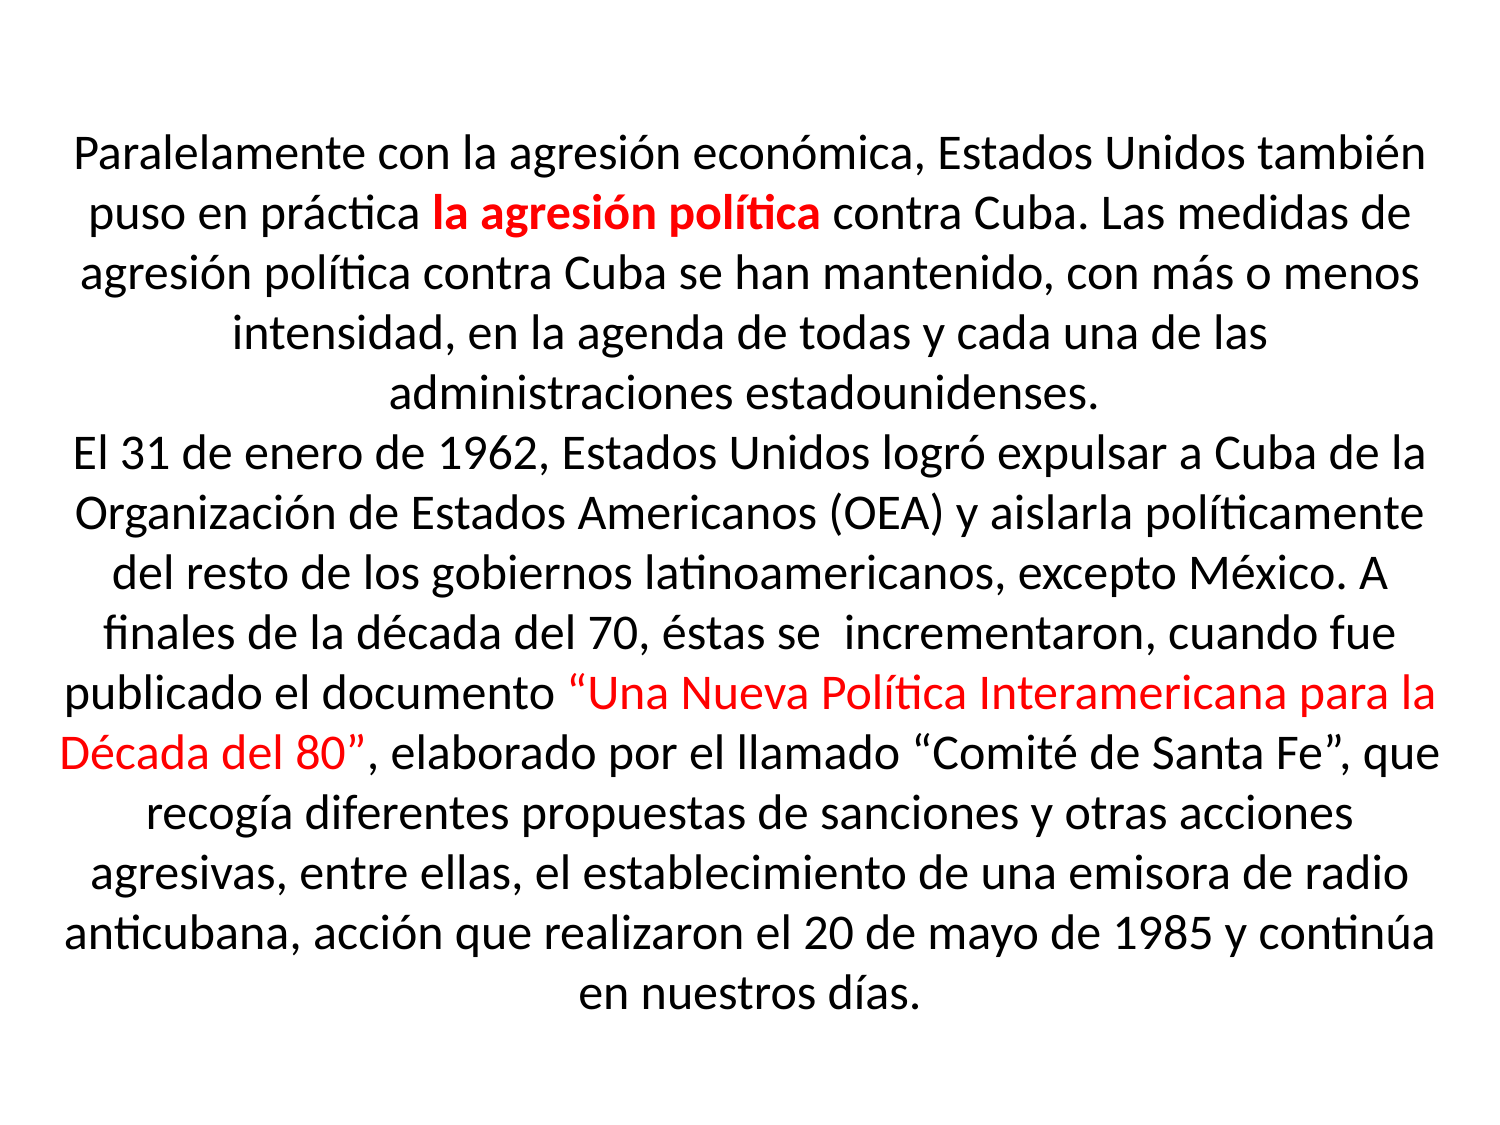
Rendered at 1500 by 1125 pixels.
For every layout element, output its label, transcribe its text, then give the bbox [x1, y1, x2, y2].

title Paralelamente con la agresión económica, Estados Unidos también puso en práctica la agresión política contra Cuba. Las medidas de agresión política contra Cuba se han mantenido, con más o menos intensidad, en la agenda de todas y cada una de las administraciones estadounidenses. El 31 de enero de 1962, Estados Unidos logró expulsar a Cuba de la Organización de Estados Americanos (OEA) y aislarla políticamente del resto de los gobiernos latinoamericanos, excepto México. A finales de la década del 70, éstas se incrementaron, cuando fue publicado el documento “Una Nueva Política Interamericana para la Década del 80”, elaborado por el llamado “Comité de Santa Fe”, que recogía diferentes propuestas de sanciones y otras acciones agresivas, entre ellas, el establecimiento de una emisora de radio anticubana, acción que realizaron el 20 de mayo de 1985 y continúa en nuestros días. [41, 45, 1459, 1094]
